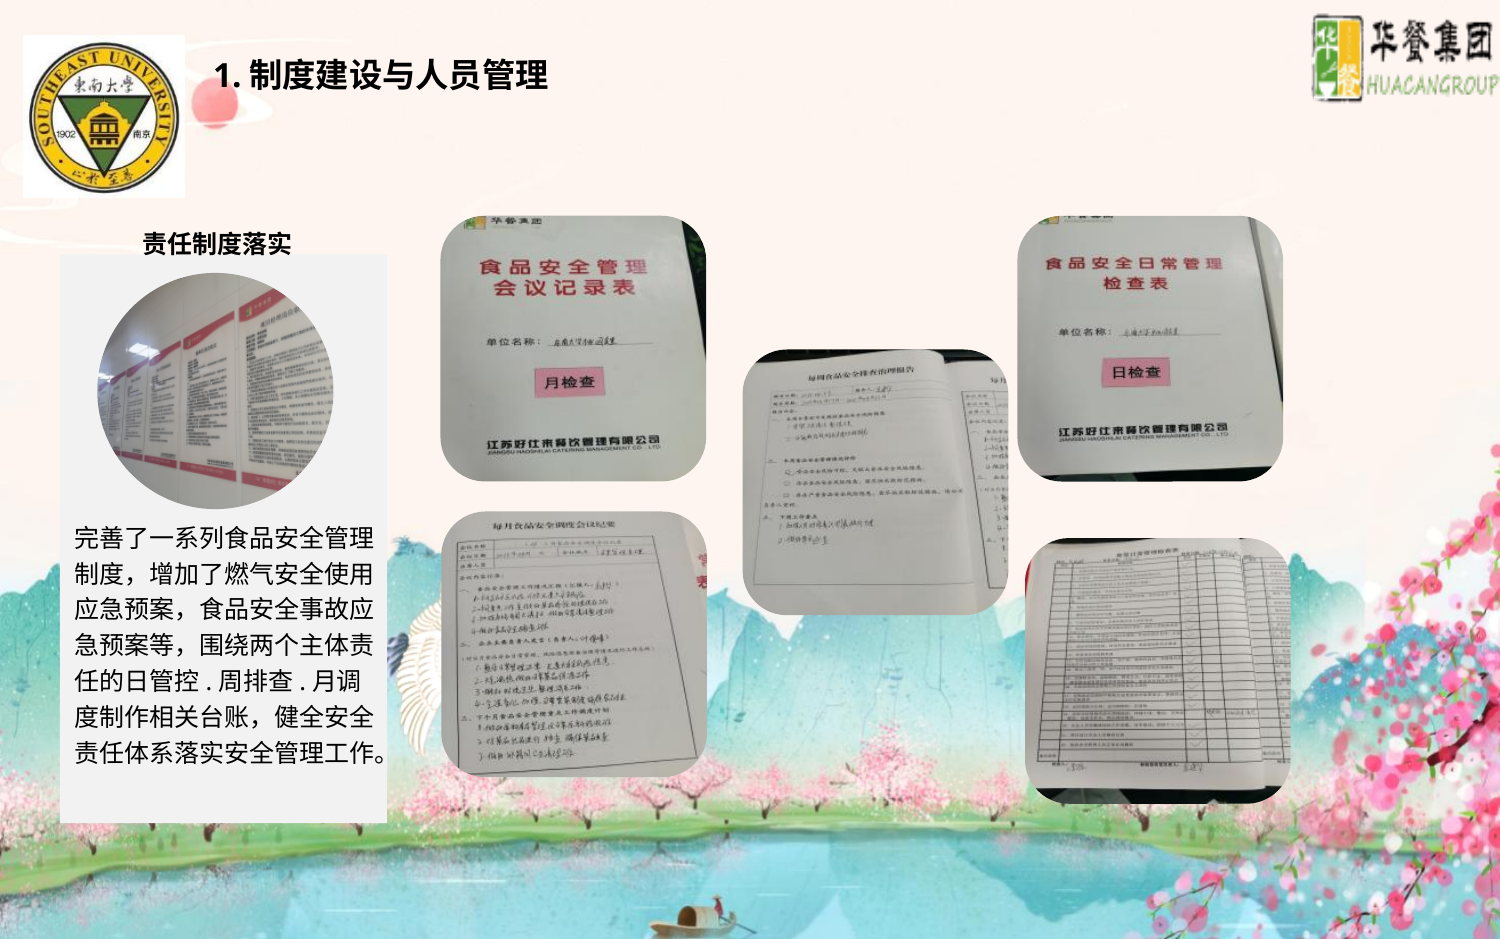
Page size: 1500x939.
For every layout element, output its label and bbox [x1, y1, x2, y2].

picture [0, 0, 1500, 939]
text_box [48, 215, 398, 840]
